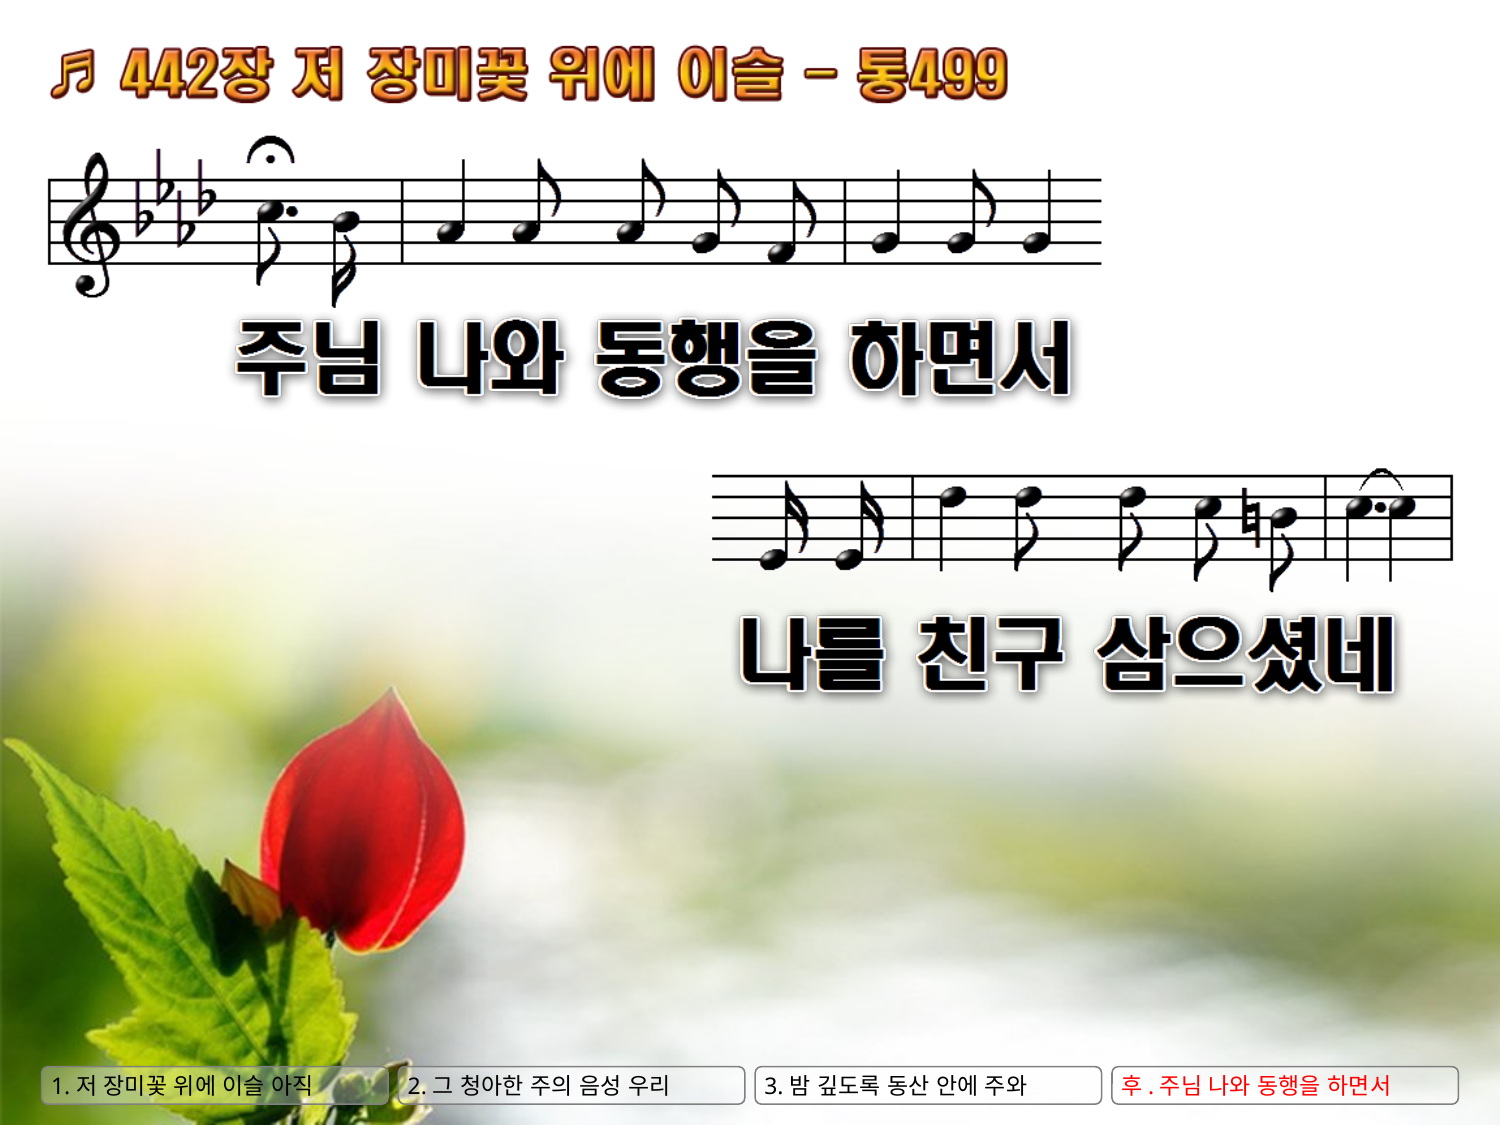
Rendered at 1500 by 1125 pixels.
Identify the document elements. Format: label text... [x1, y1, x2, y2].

text_box 후.주님 나와 동행을 하면서 [1111, 1066, 1459, 1105]
text_box 1.저 장미꽃 위에 이슬 아직 [41, 1066, 389, 1105]
text_box 3.밤 깊도록 동산 안에 주와 [755, 1066, 1102, 1105]
text_box 2.그 청아한 주의 음성 우리 [398, 1066, 745, 1105]
picture [0, 0, 1500, 1125]
